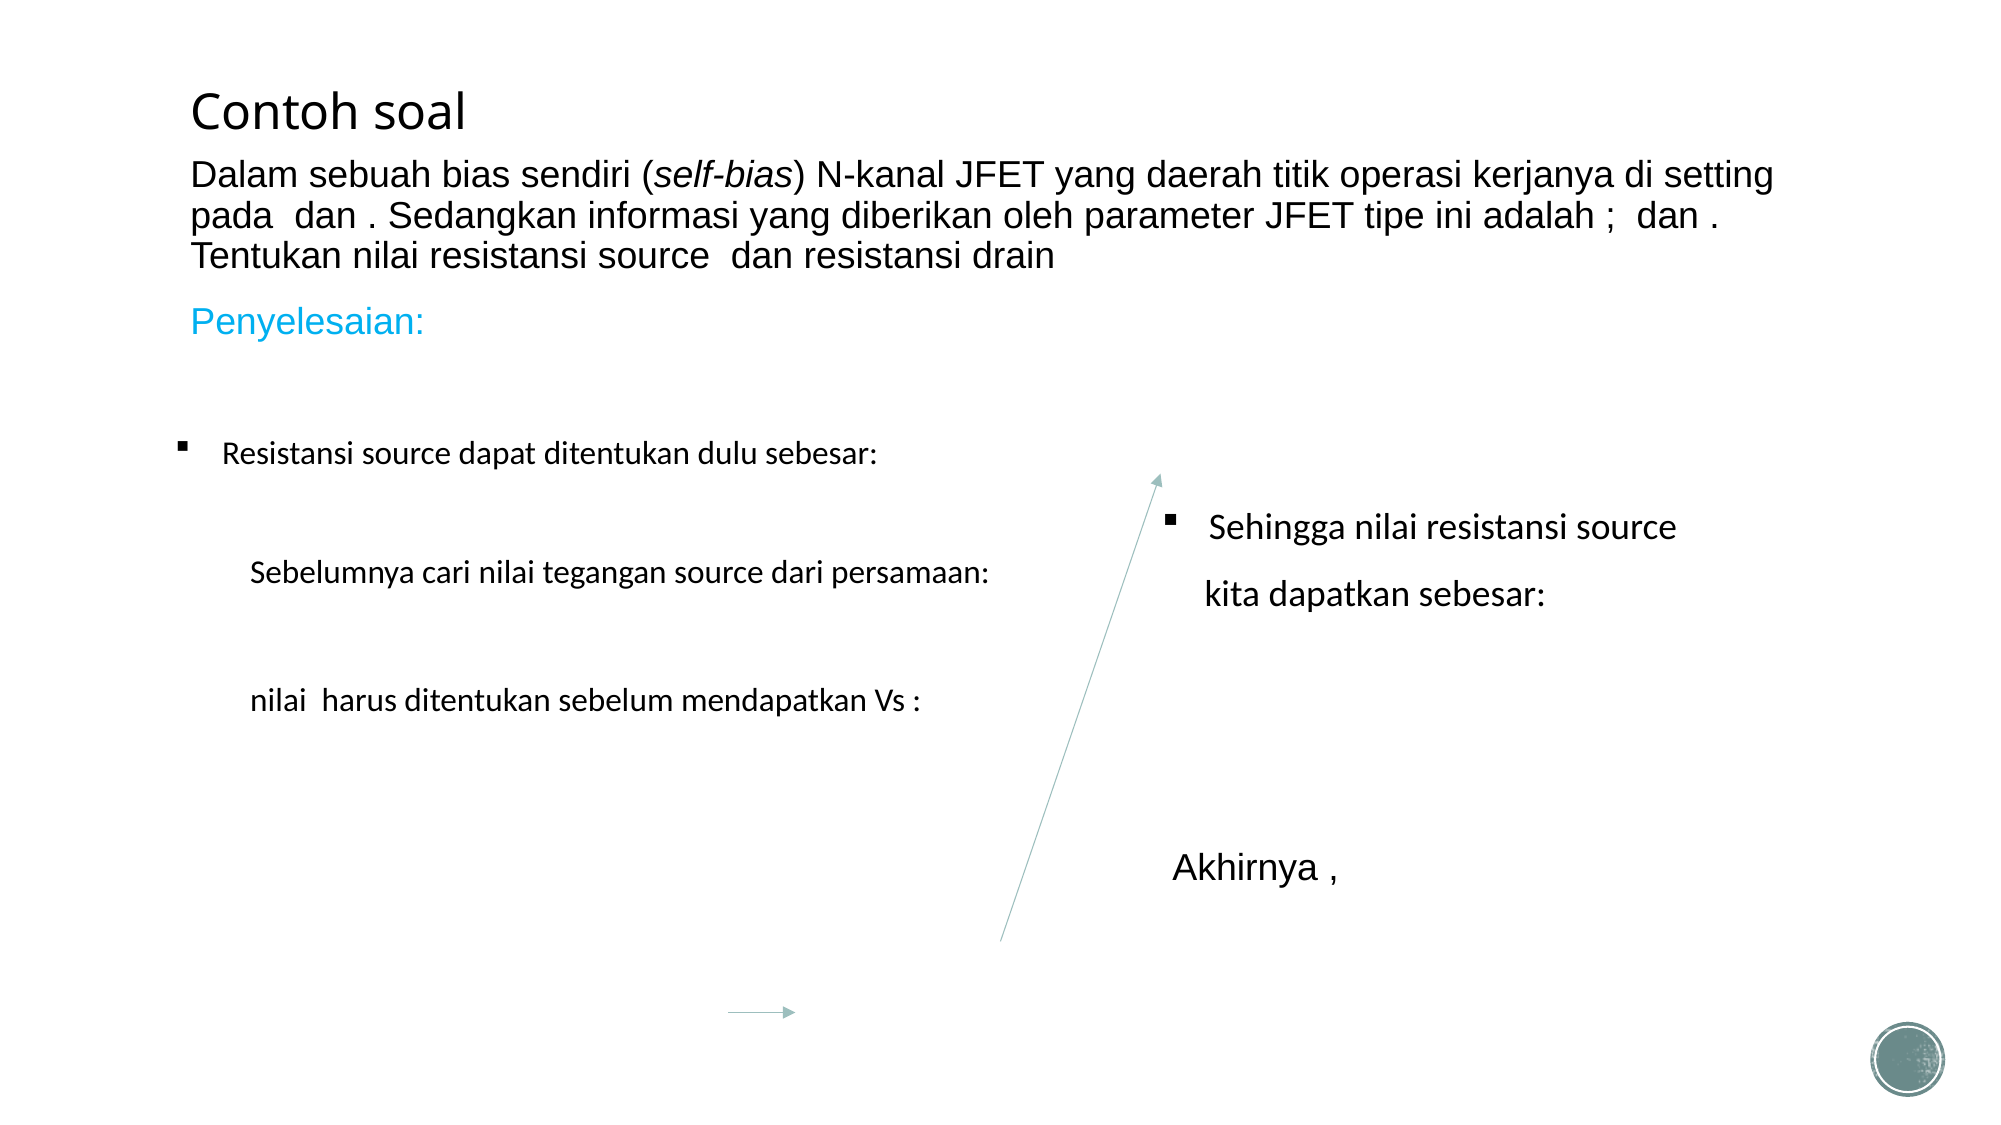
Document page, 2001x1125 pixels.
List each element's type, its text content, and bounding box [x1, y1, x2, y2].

title Contoh soal [175, 79, 1826, 148]
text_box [1003, 476, 1160, 940]
